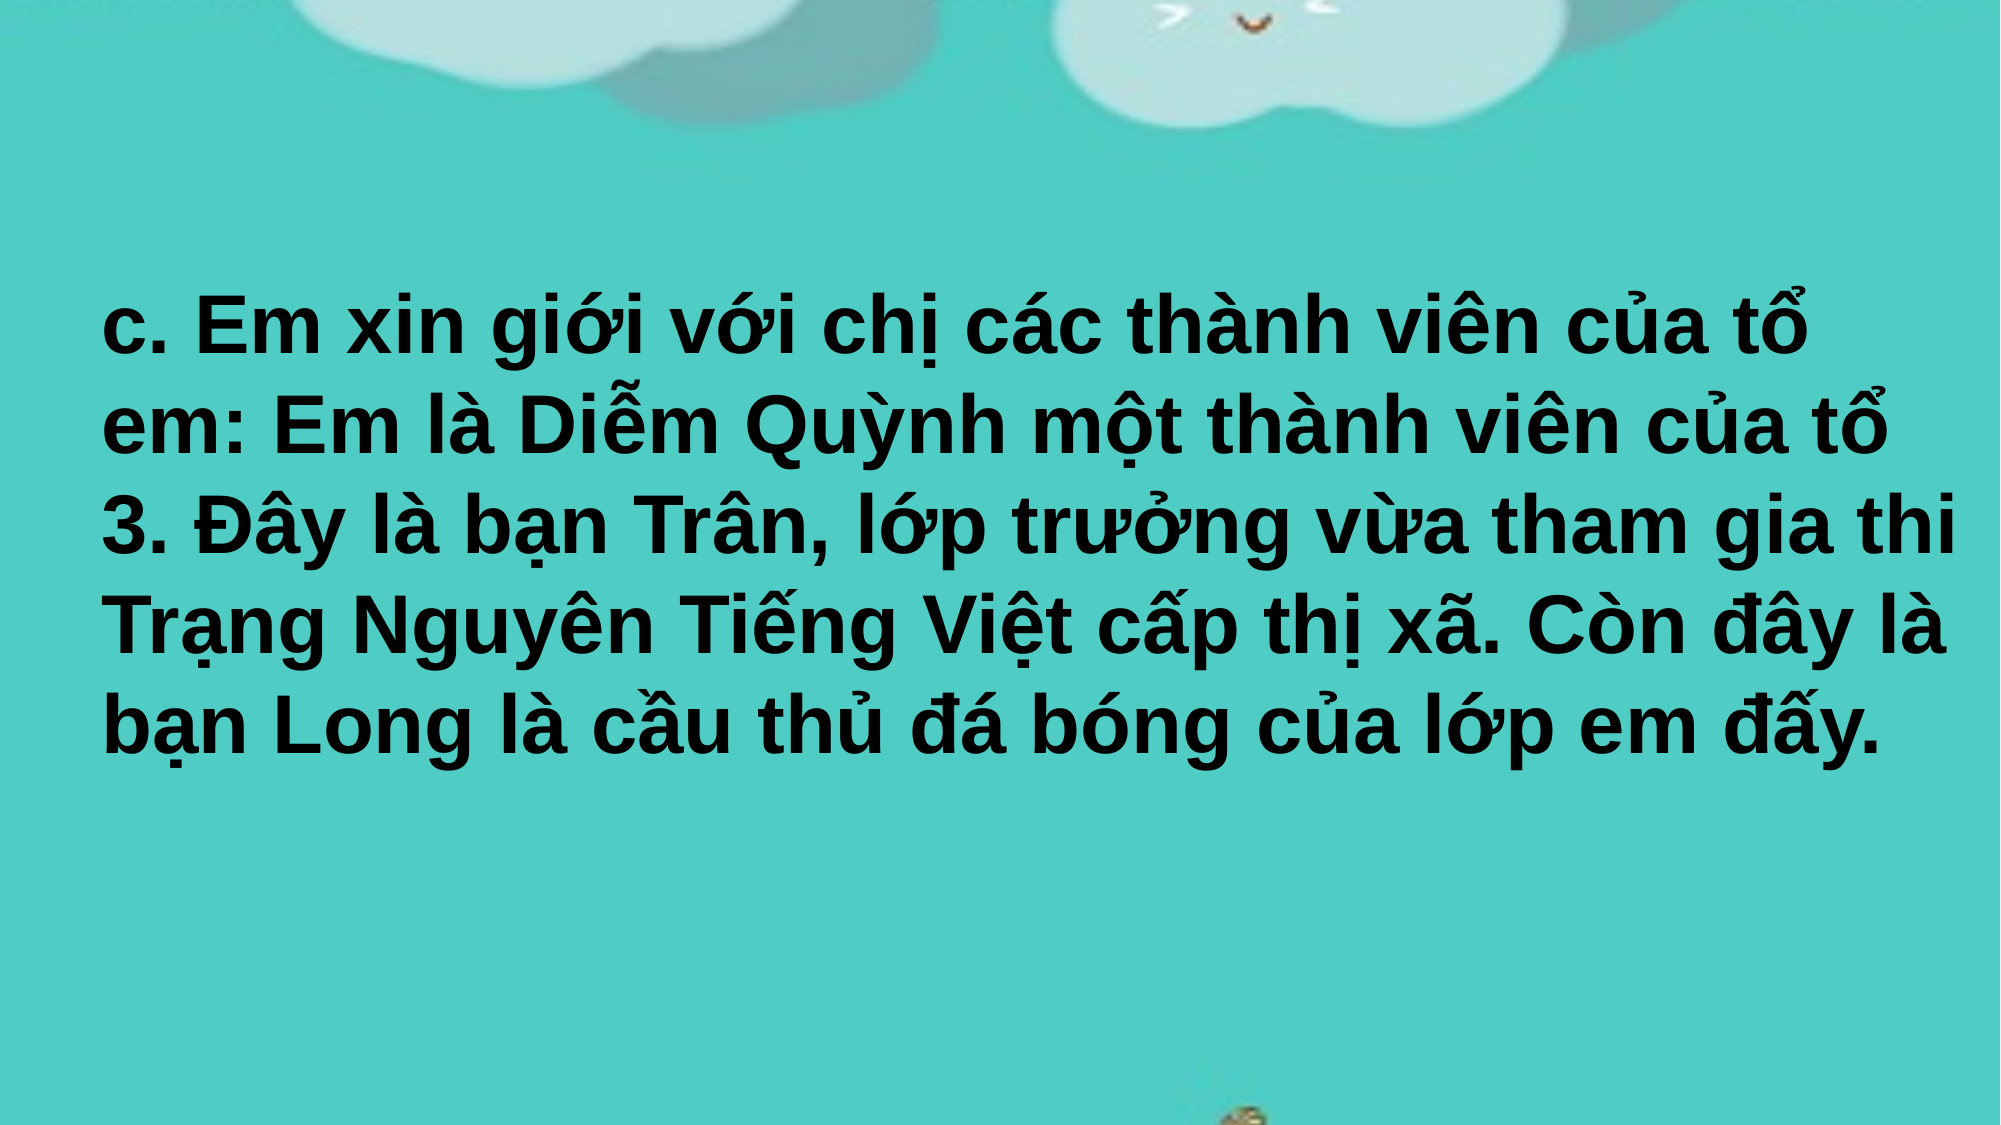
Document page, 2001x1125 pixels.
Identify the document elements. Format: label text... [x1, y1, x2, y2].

text_box c. Em xin giới với chị các thành viên của tổ em: Em là Diễm Quỳnh một thành viên của tổ 3. Đây là bạn Trân, lớp trưởng vừa tham gia thi Trạng Nguyên Tiếng Việt cấp thị xã. Còn đây là bạn Long là cầu thủ đá bóng của lớp em đấy. [86, 262, 1985, 778]
picture [0, 0, 2001, 1125]
